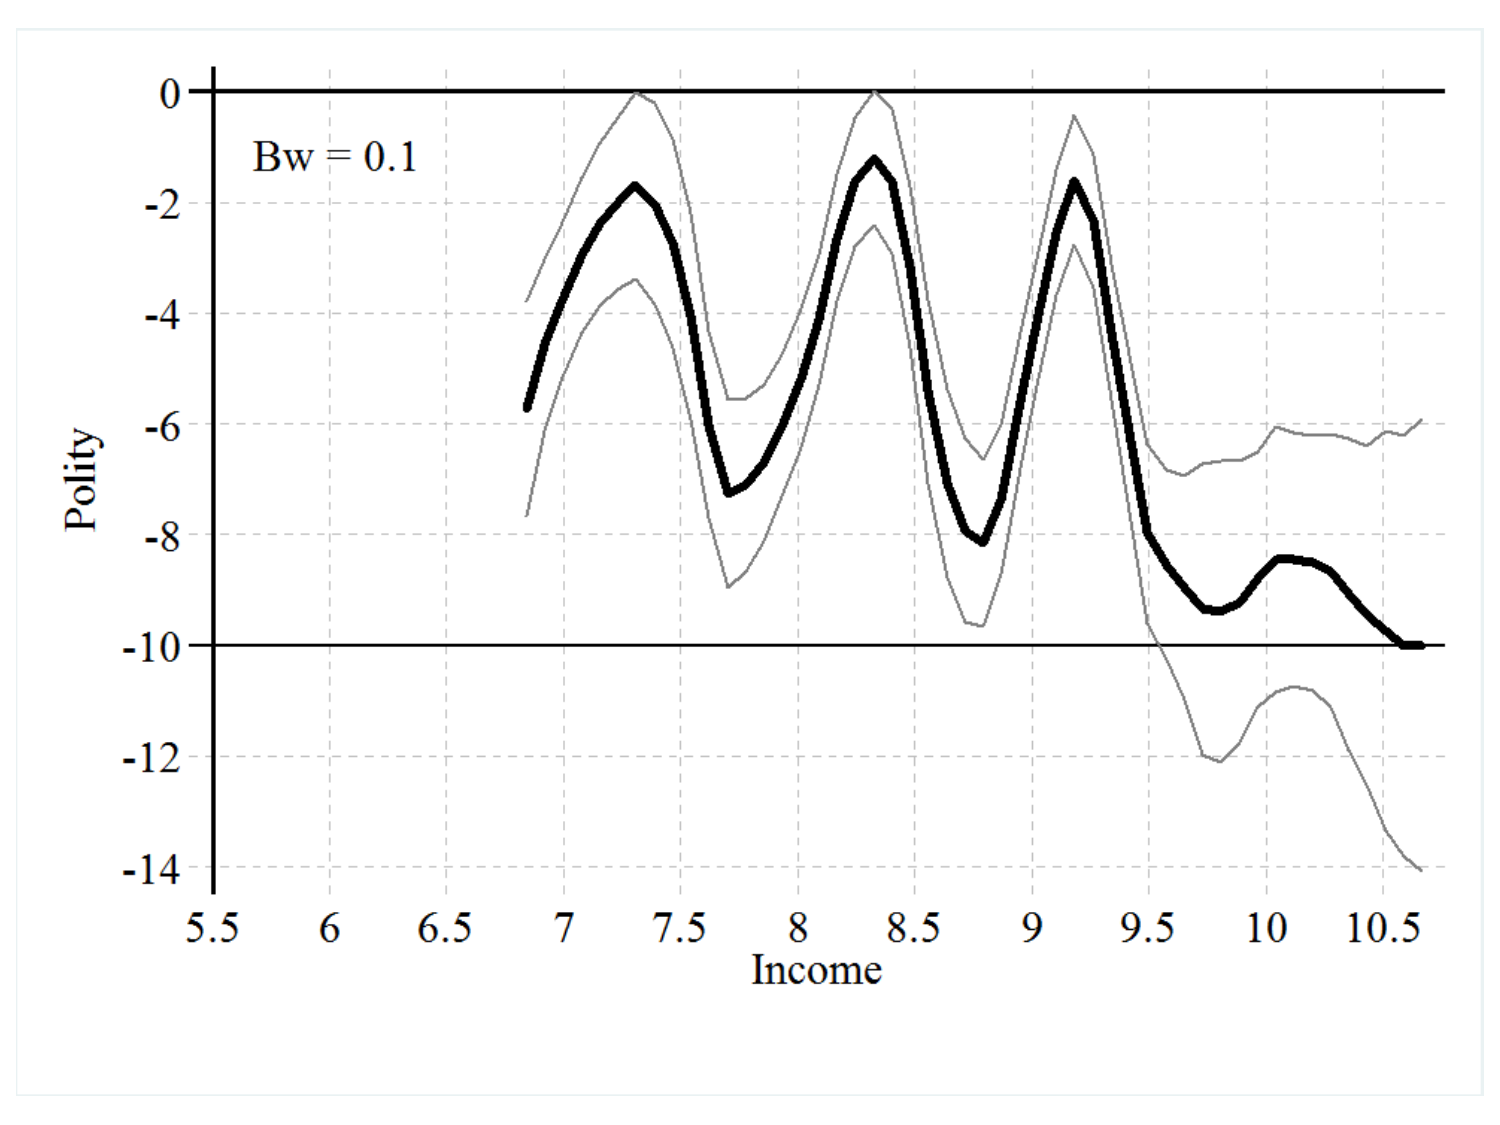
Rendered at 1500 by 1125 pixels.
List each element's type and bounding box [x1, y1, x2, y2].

list [16, 28, 1484, 1097]
